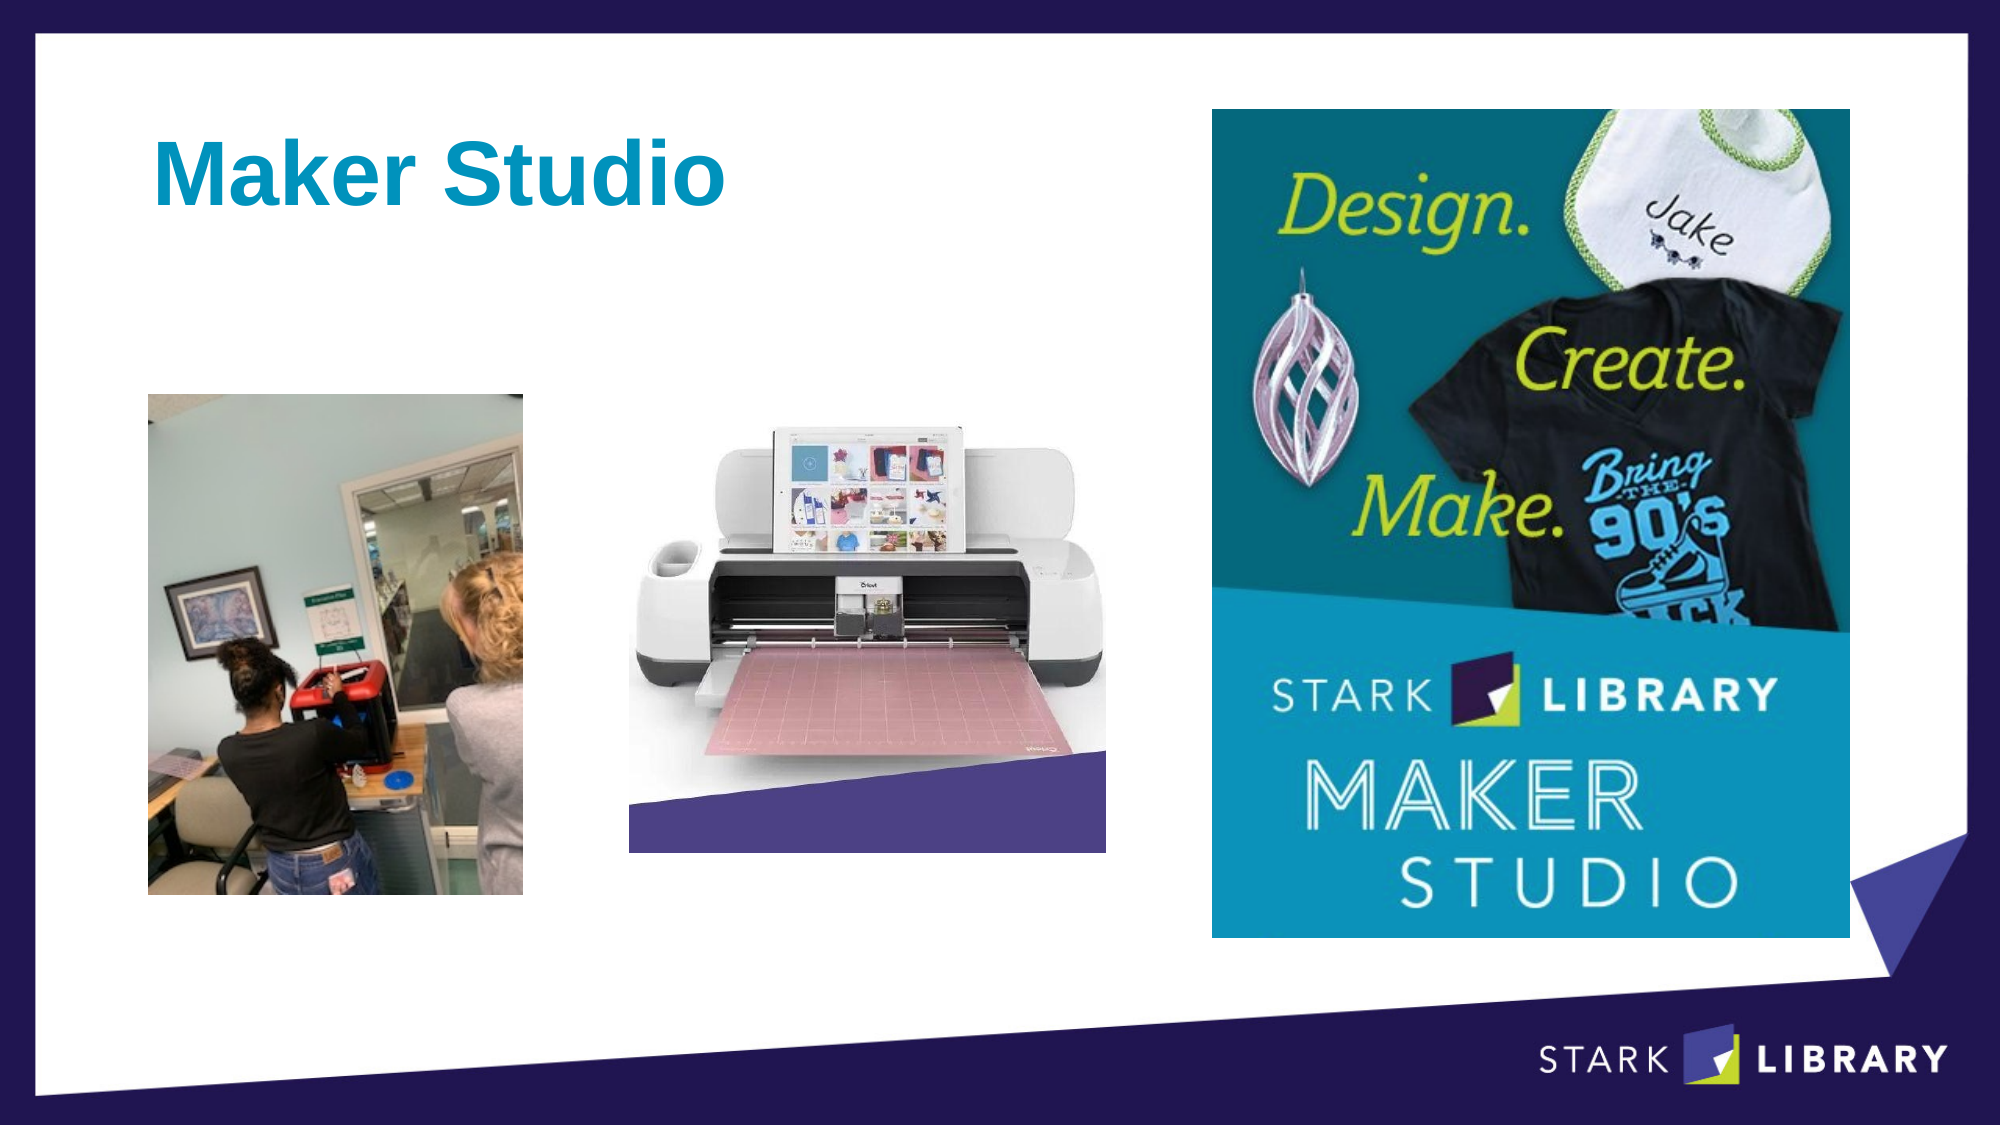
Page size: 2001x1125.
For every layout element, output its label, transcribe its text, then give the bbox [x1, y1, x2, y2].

title Maker Studio [137, 59, 1863, 278]
picture [0, 0, 2000, 1125]
